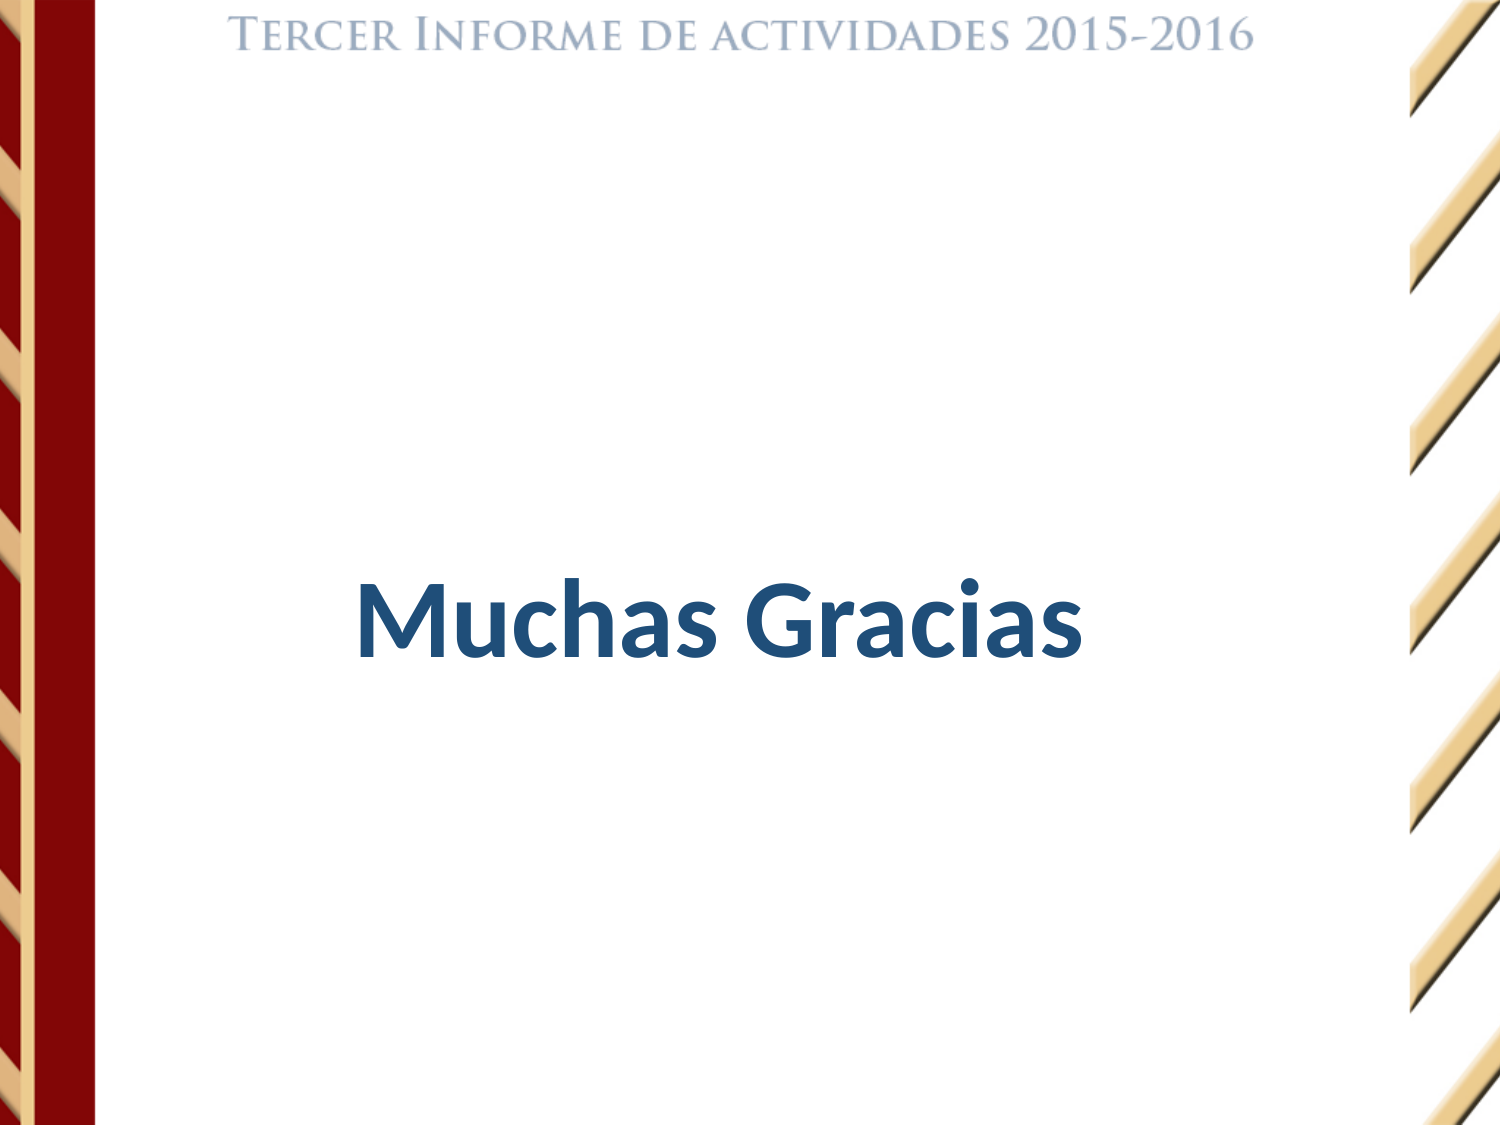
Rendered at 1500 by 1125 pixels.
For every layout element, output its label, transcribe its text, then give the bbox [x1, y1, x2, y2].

picture [0, 0, 1500, 1125]
text_box Muchas Gracias [152, 537, 1286, 688]
